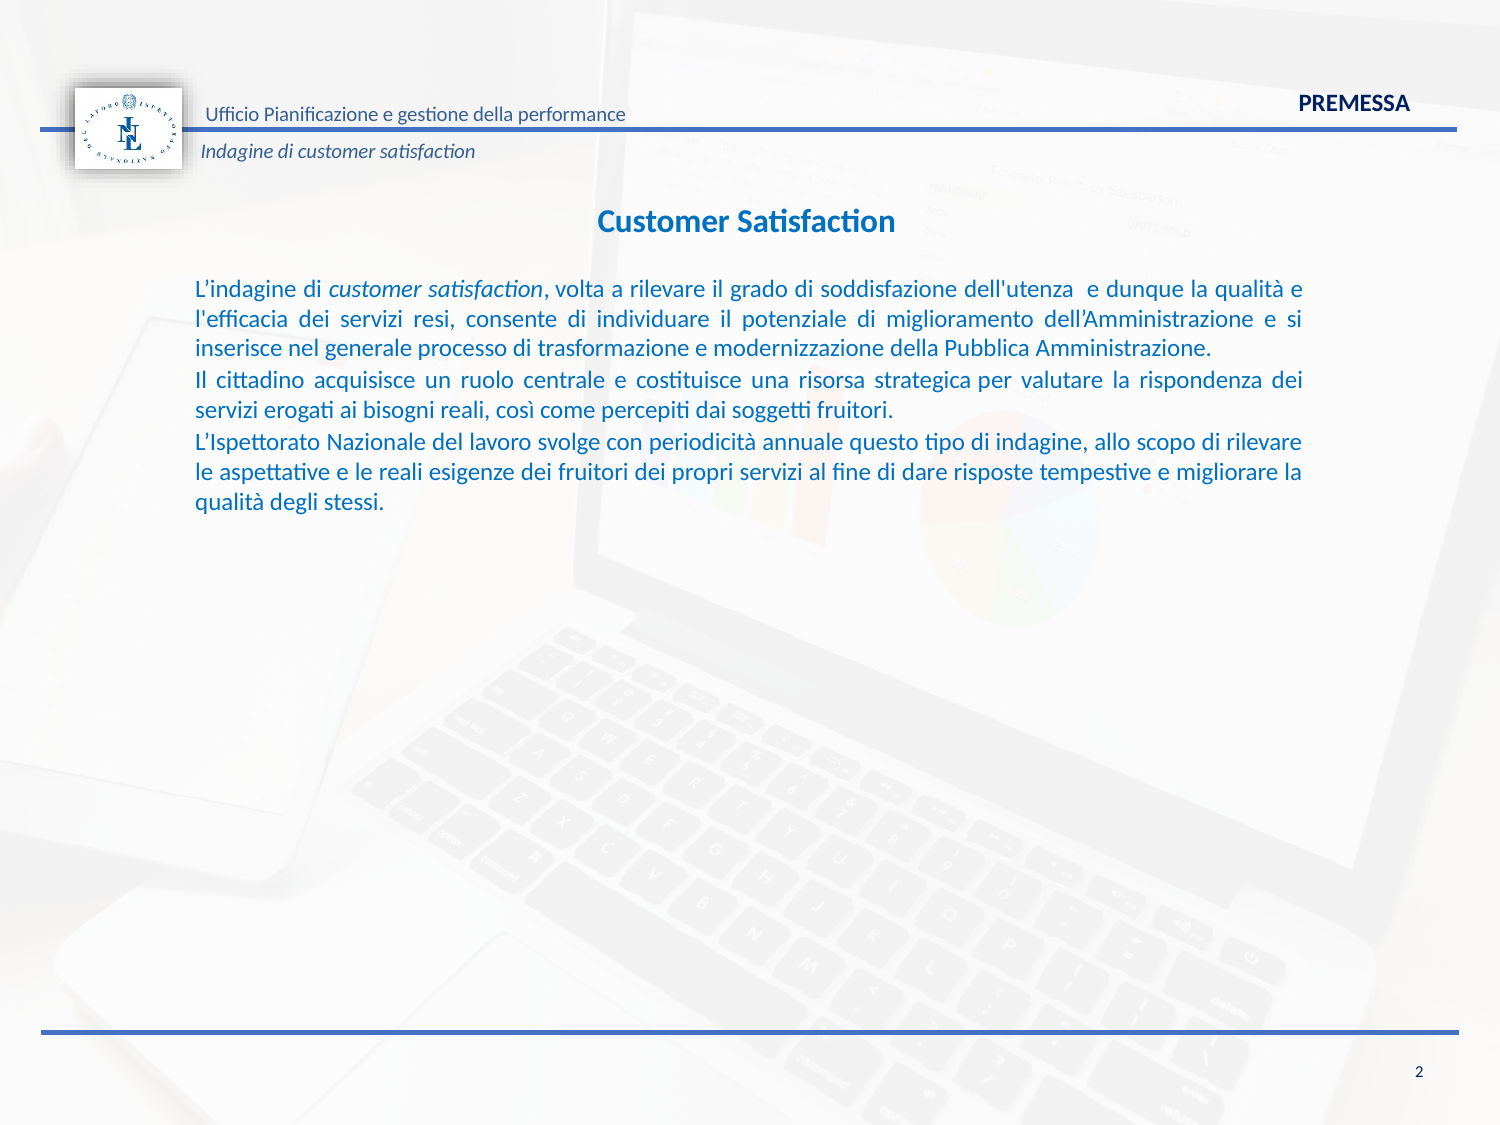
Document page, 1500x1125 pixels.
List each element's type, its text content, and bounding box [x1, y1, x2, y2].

text_box Customer Satisfaction [462, 206, 1038, 240]
picture [0, 0, 1500, 1125]
text_box 2 [1413, 1059, 1440, 1082]
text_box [39, 56, 1458, 198]
text_box L’indagine di customer satisfaction, volta a rilevare il grado di soddisfazione dell'utenza e dunque la qualità e l'efficacia dei servizi resi, consente di individuare il potenziale di miglioramento dell’Amministrazione e si inserisce nel generale processo di trasformazione e modernizzazione della Pubblica Amministrazione. Il cittadino acquisisce un ruolo centrale e costituisce una risorsa strategica per valutare la rispondenza dei servizi erogati ai bisogni reali, così come percepiti dai soggetti fruitori. L’Ispettorato Nazionale del lavoro svolge con periodicità annuale questo tipo di indagine, allo scopo di rilevare le aspettative e le reali esigenze dei fruitori dei propri servizi al fine di dare risposte tempestive e migliorare la qualità degli stessi. [193, 270, 1304, 516]
